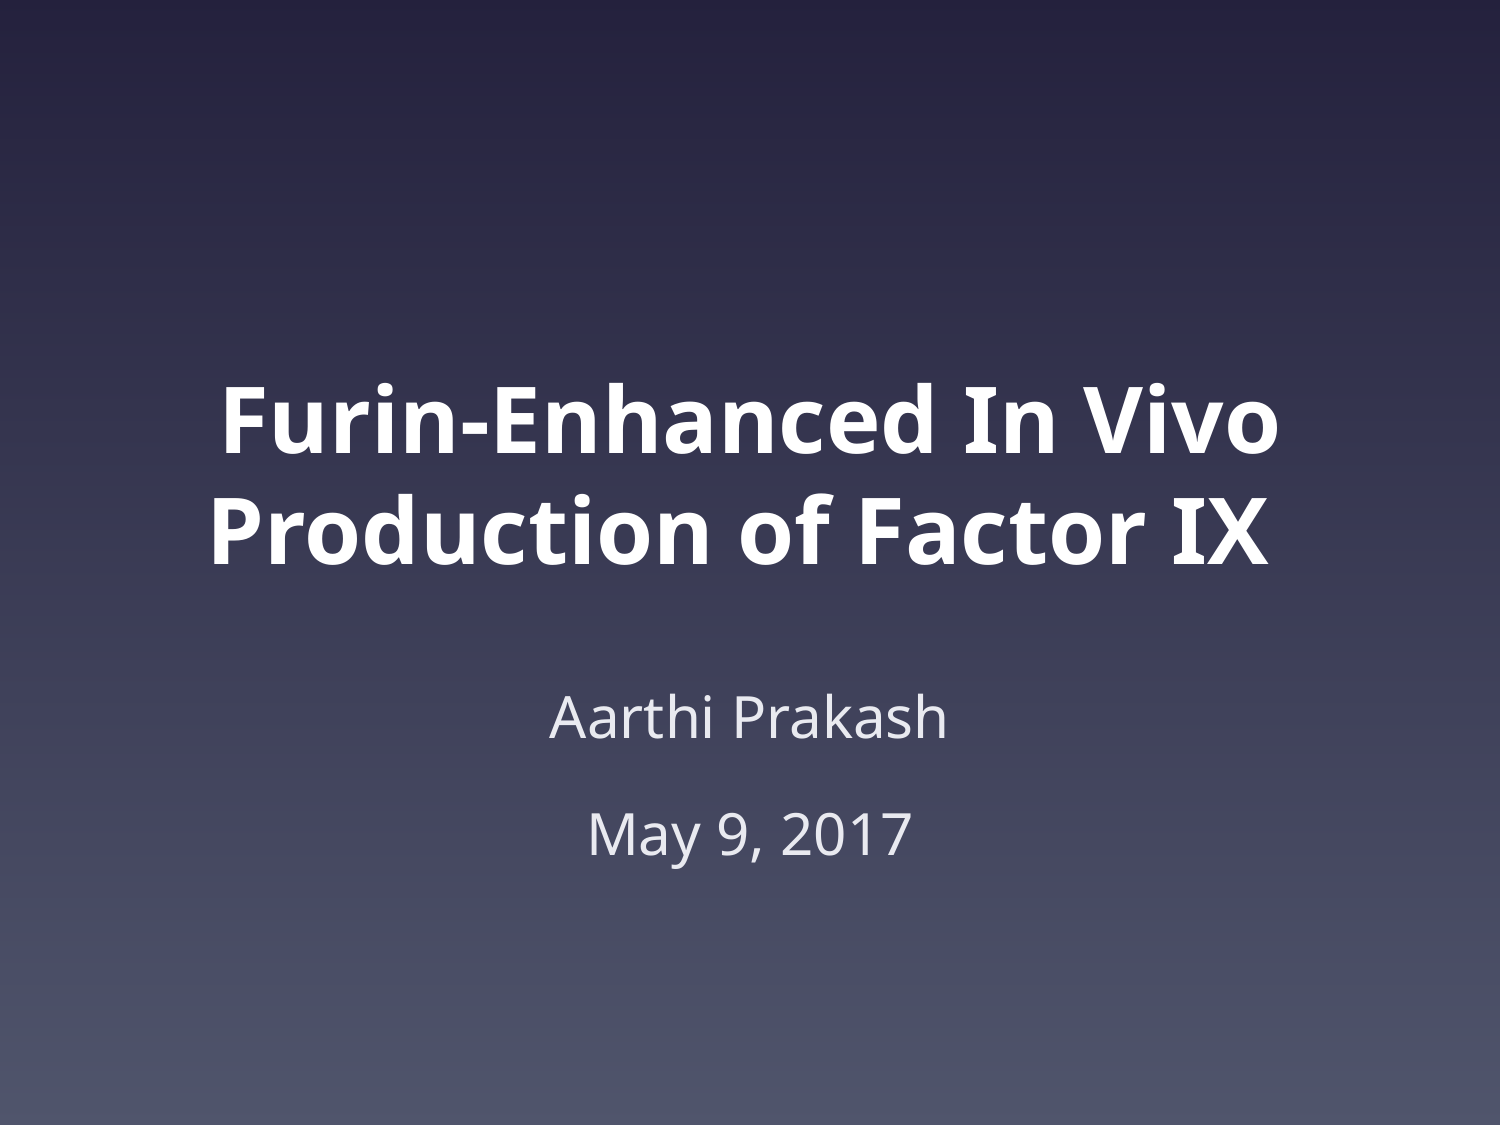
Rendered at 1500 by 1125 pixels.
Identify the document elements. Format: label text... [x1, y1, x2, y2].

title Furin-Enhanced In Vivo Production of Factor IX [112, 349, 1388, 591]
subtitle Aarthi Prakash May 9, 2017 [225, 637, 1275, 925]
